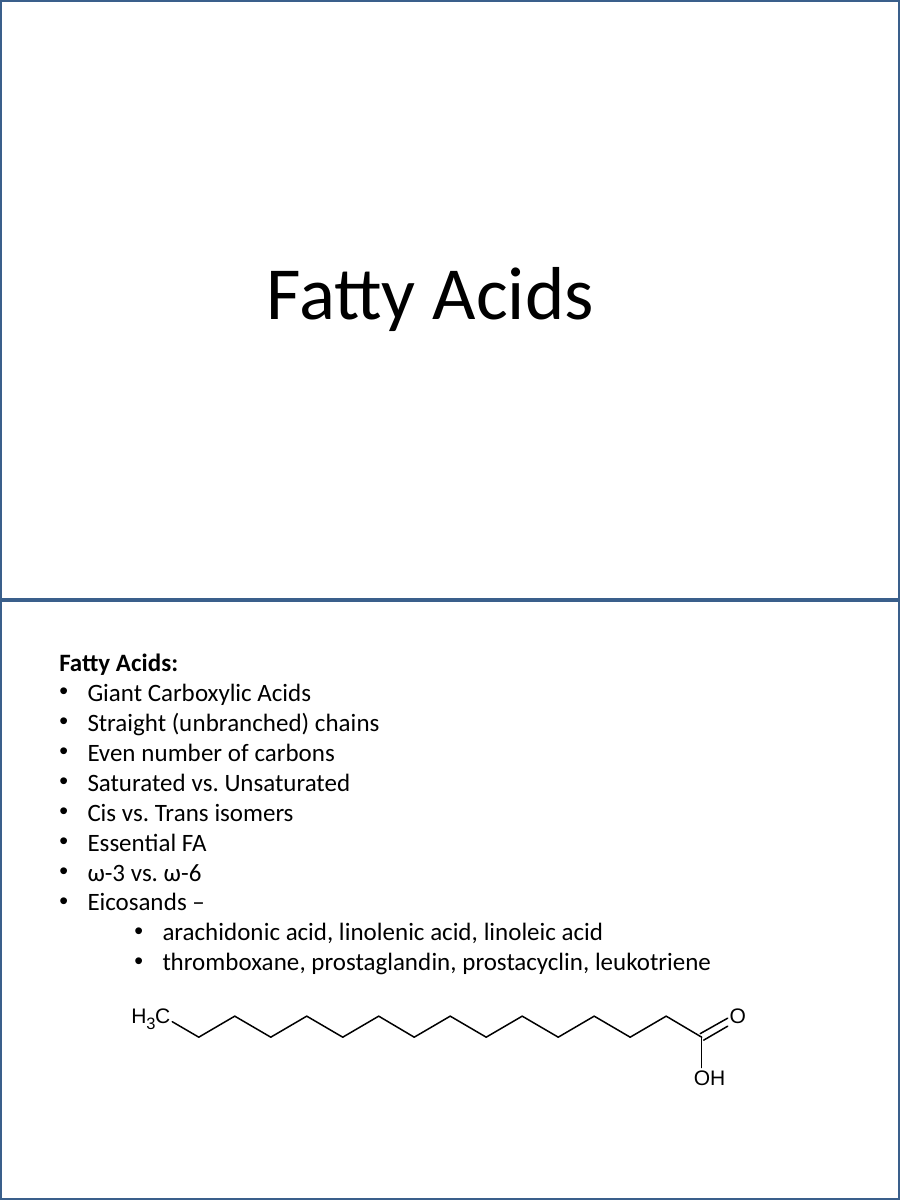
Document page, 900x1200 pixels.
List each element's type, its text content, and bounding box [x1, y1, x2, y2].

text_box Fatty Acids [251, 237, 610, 343]
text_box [130, 1004, 750, 1091]
text_box Fatty Acids: Giant Carboxylic Acids Straight (unbranched) chains Even number of carbons Saturated vs. Unsaturated Cis vs. Trans isomers Essential FA ω-3 vs. ω-6 Eicosands – arachidonic acid, linolenic acid, linoleic acid thromboxane, prostaglandin, prostacyclin, leukotriene [44, 639, 728, 984]
